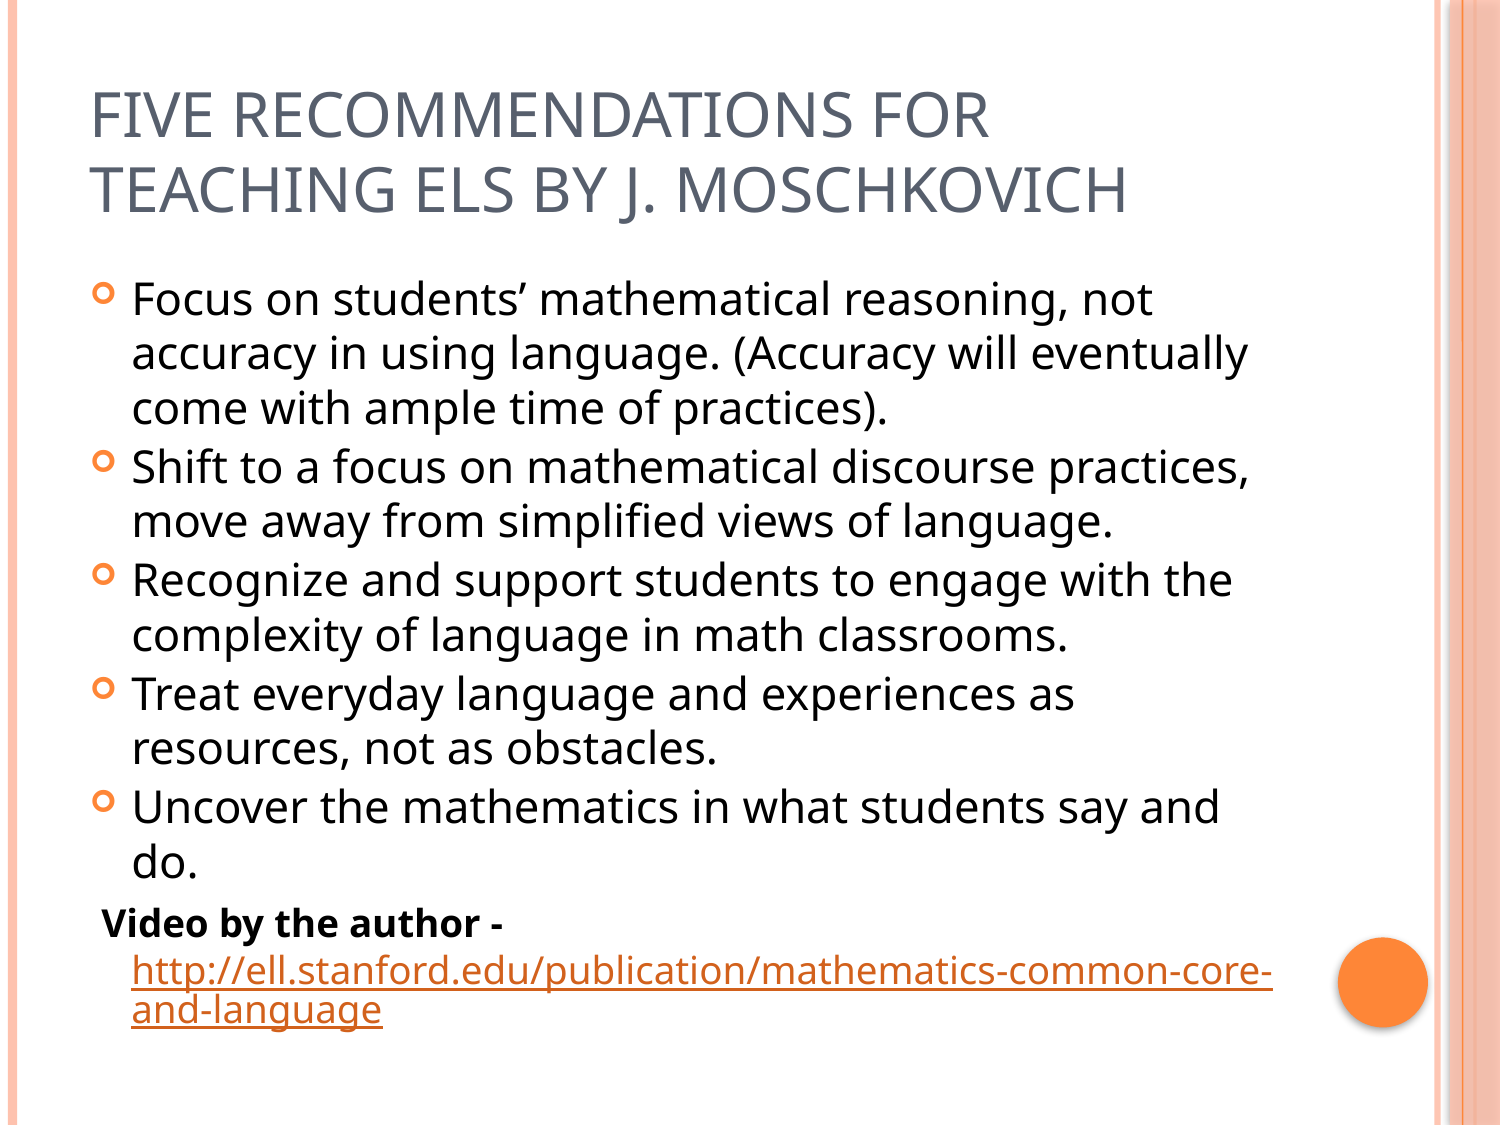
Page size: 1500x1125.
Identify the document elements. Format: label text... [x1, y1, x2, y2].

list Focus on students’ mathematical reasoning, not accuracy in using language. (Accuracy will eventually come with ample time of practices). Shift to a focus on mathematical discourse practices, move away from simplified views of language. Recognize and support students to engage with the complexity of language in math classrooms. Treat everyday language and experiences as resources, not as obstacles. Uncover the mathematics in what students say and do. Video by the author - http://ell.stanford.edu/publication/mathematics-common-core-and-language [75, 262, 1300, 1062]
title Five Recommendations for Teaching ELS by J. Moschkovich [75, 45, 1300, 233]
